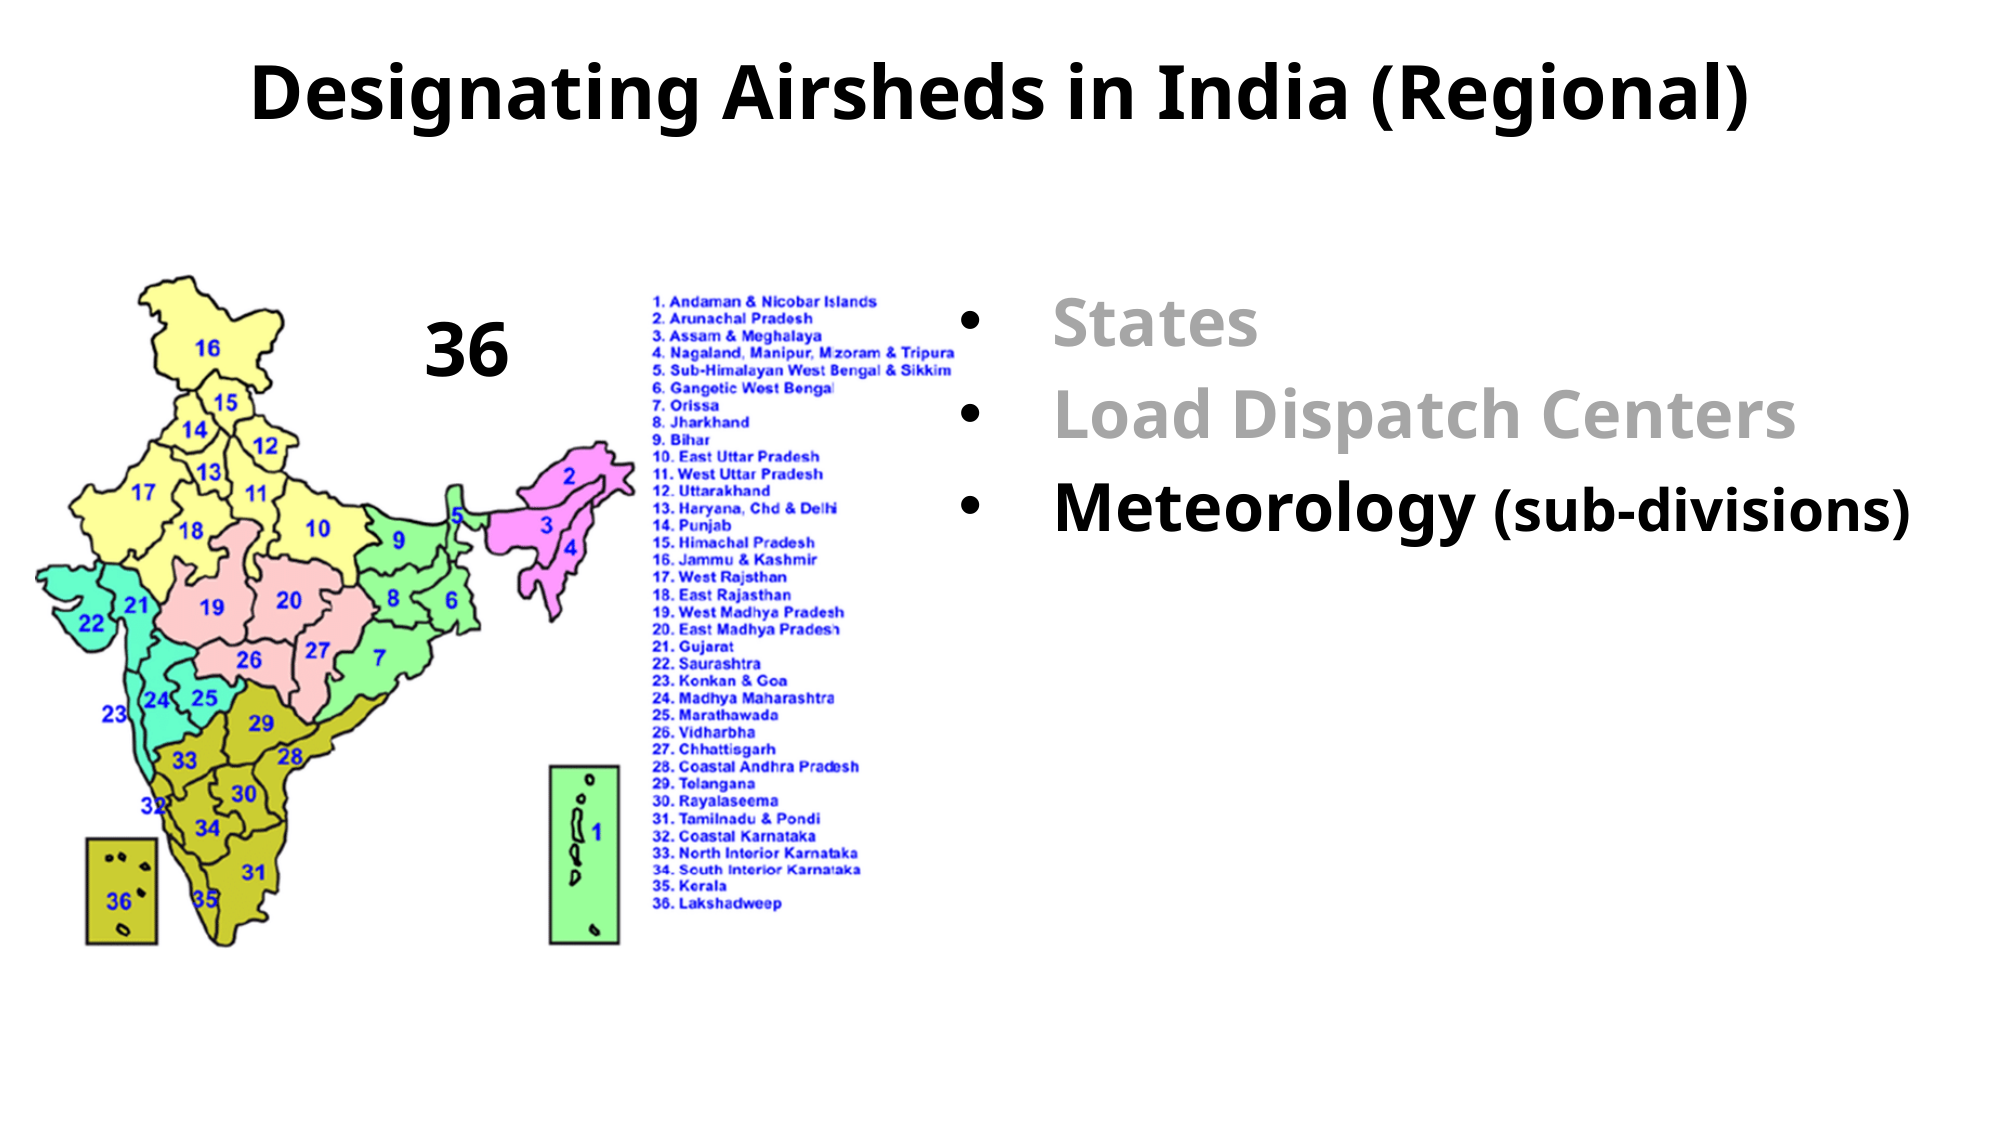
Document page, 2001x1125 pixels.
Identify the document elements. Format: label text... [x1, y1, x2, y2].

picture [34, 274, 956, 951]
text_box Designating Airsheds in India (Regional) [0, 41, 2000, 165]
text_box States Load Dispatch Centers Meteorology (sub-divisions) [943, 276, 2000, 1017]
